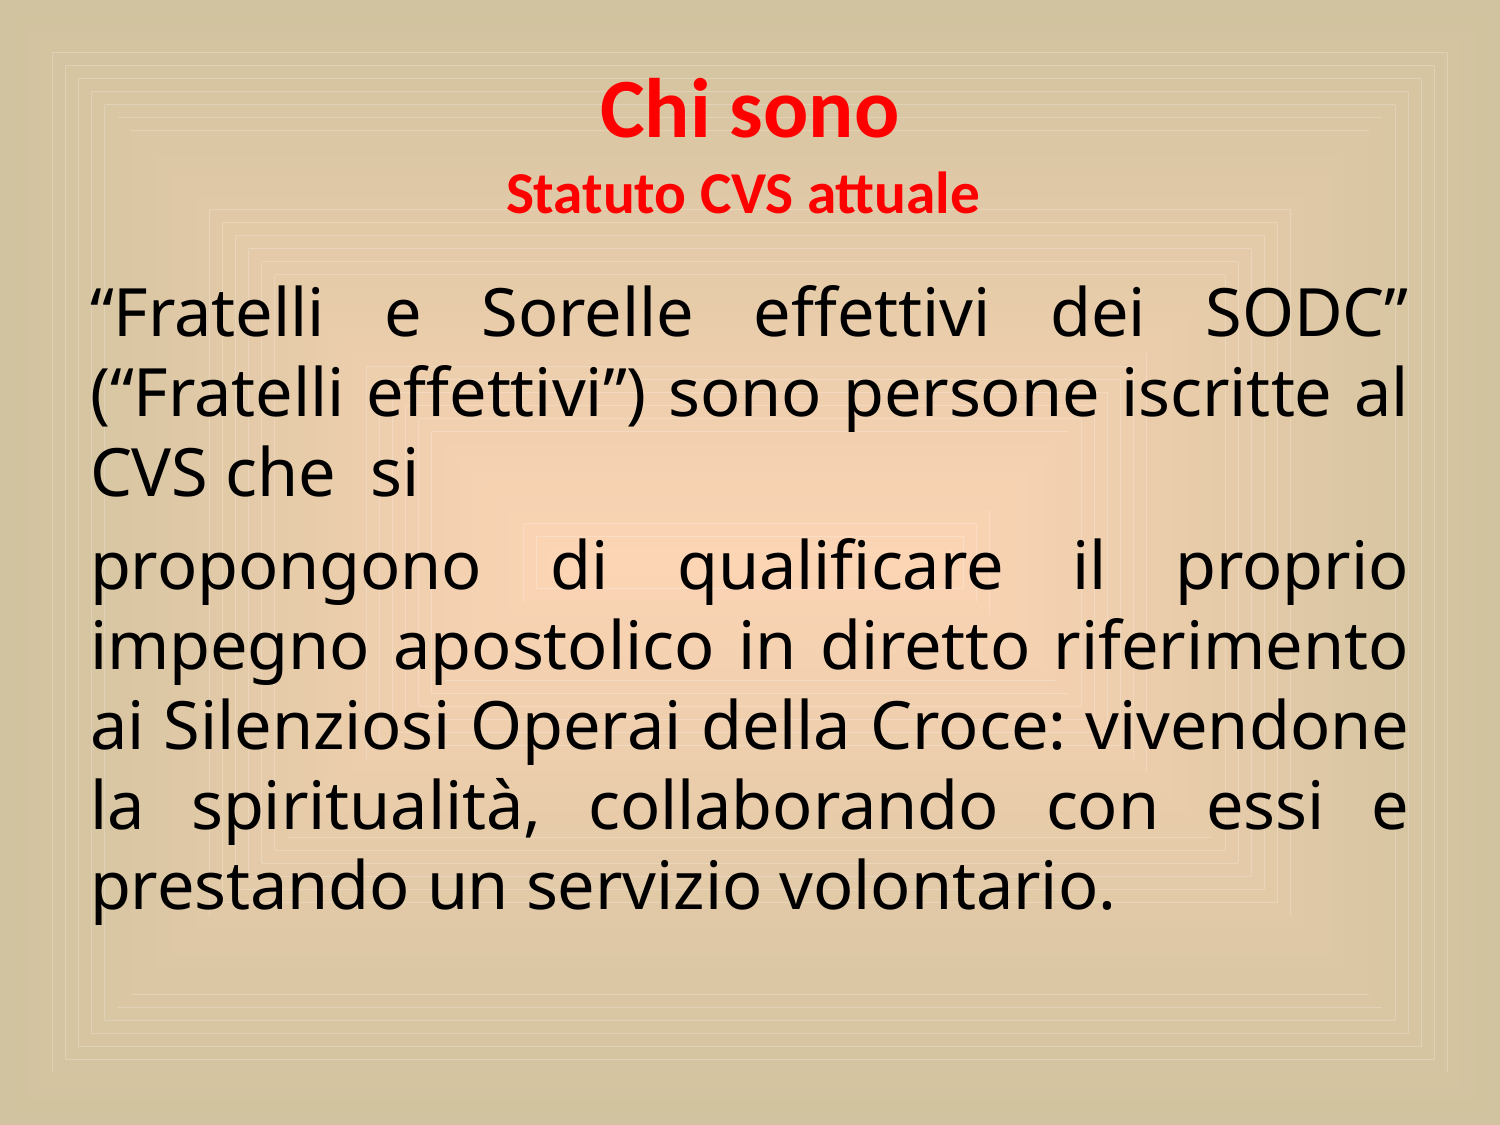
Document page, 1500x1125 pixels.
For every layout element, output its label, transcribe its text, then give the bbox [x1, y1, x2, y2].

list “Fratelli e Sorelle effettivi dei SODC” (“Fratelli effettivi”) sono persone iscritte al CVS che si propongono di qualificare il proprio impegno apostolico in diretto riferimento ai Silenziosi Operai della Croce: vivendone la spiritualità, collaborando con essi e prestando un servizio volontario. [75, 262, 1425, 1005]
title Chi sono Statuto CVS attuale [75, 45, 1425, 233]
